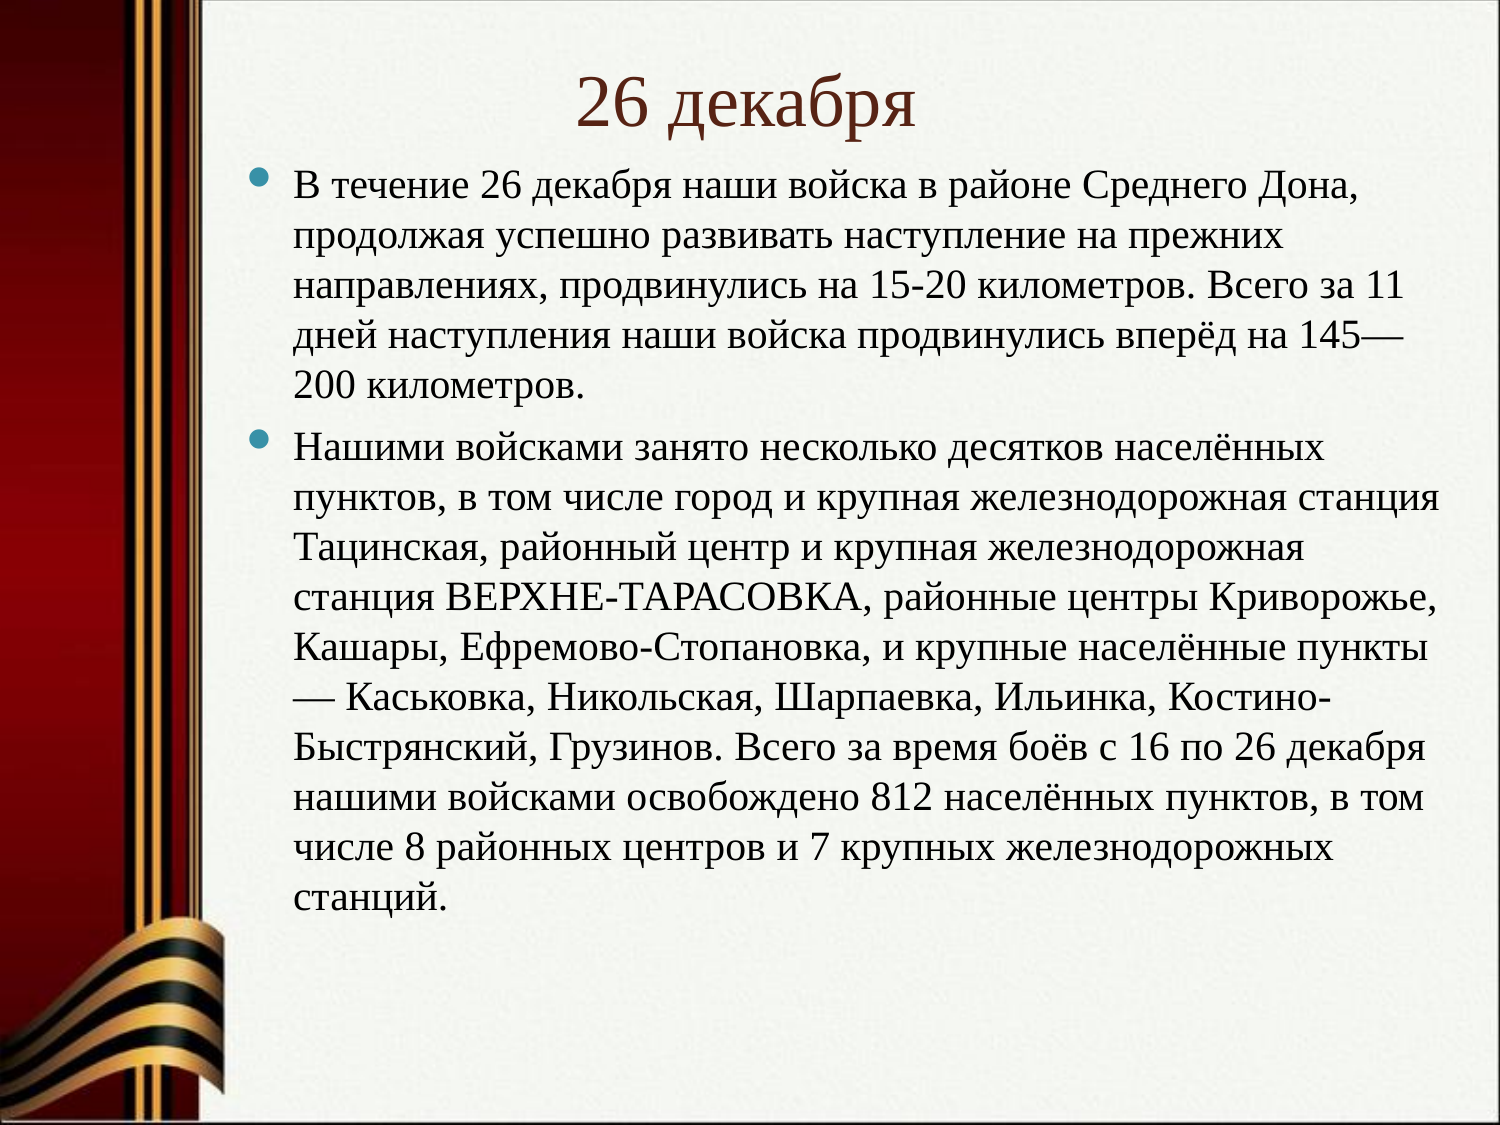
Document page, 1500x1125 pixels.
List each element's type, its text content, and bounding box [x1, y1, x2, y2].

picture [0, 0, 1500, 1125]
title 26 декабря [561, 45, 1466, 149]
list В течение 26 декабря наши войска в районе Среднего Дона, продолжая успешно развивать наступление на прежних направлениях, продвинулись на 15-20 километров. Всего за 11 дней наступления наши войска продвинулись вперёд на 145—200 километров. Нашими войсками занято несколько десятков населённых пунктов, в том числе город и крупная железнодорожная станция Тацинская, районный центр и крупная железнодорожная станция ВЕРХНЕ-ТАРАСОВКА, районные центры Криворожье, Кашары, Ефремово-Стопановка, и крупные населённые пункты — Каськовка, Никольская, Шарпаевка, Ильинка, Костино-Быстрянский, Грузинов. Всего за время боёв с 16 по 26 декабря нашими войсками освобождено 812 населённых пунктов, в том числе 8 районных центров и 7 крупных железнодорожных станций. [218, 149, 1466, 1080]
